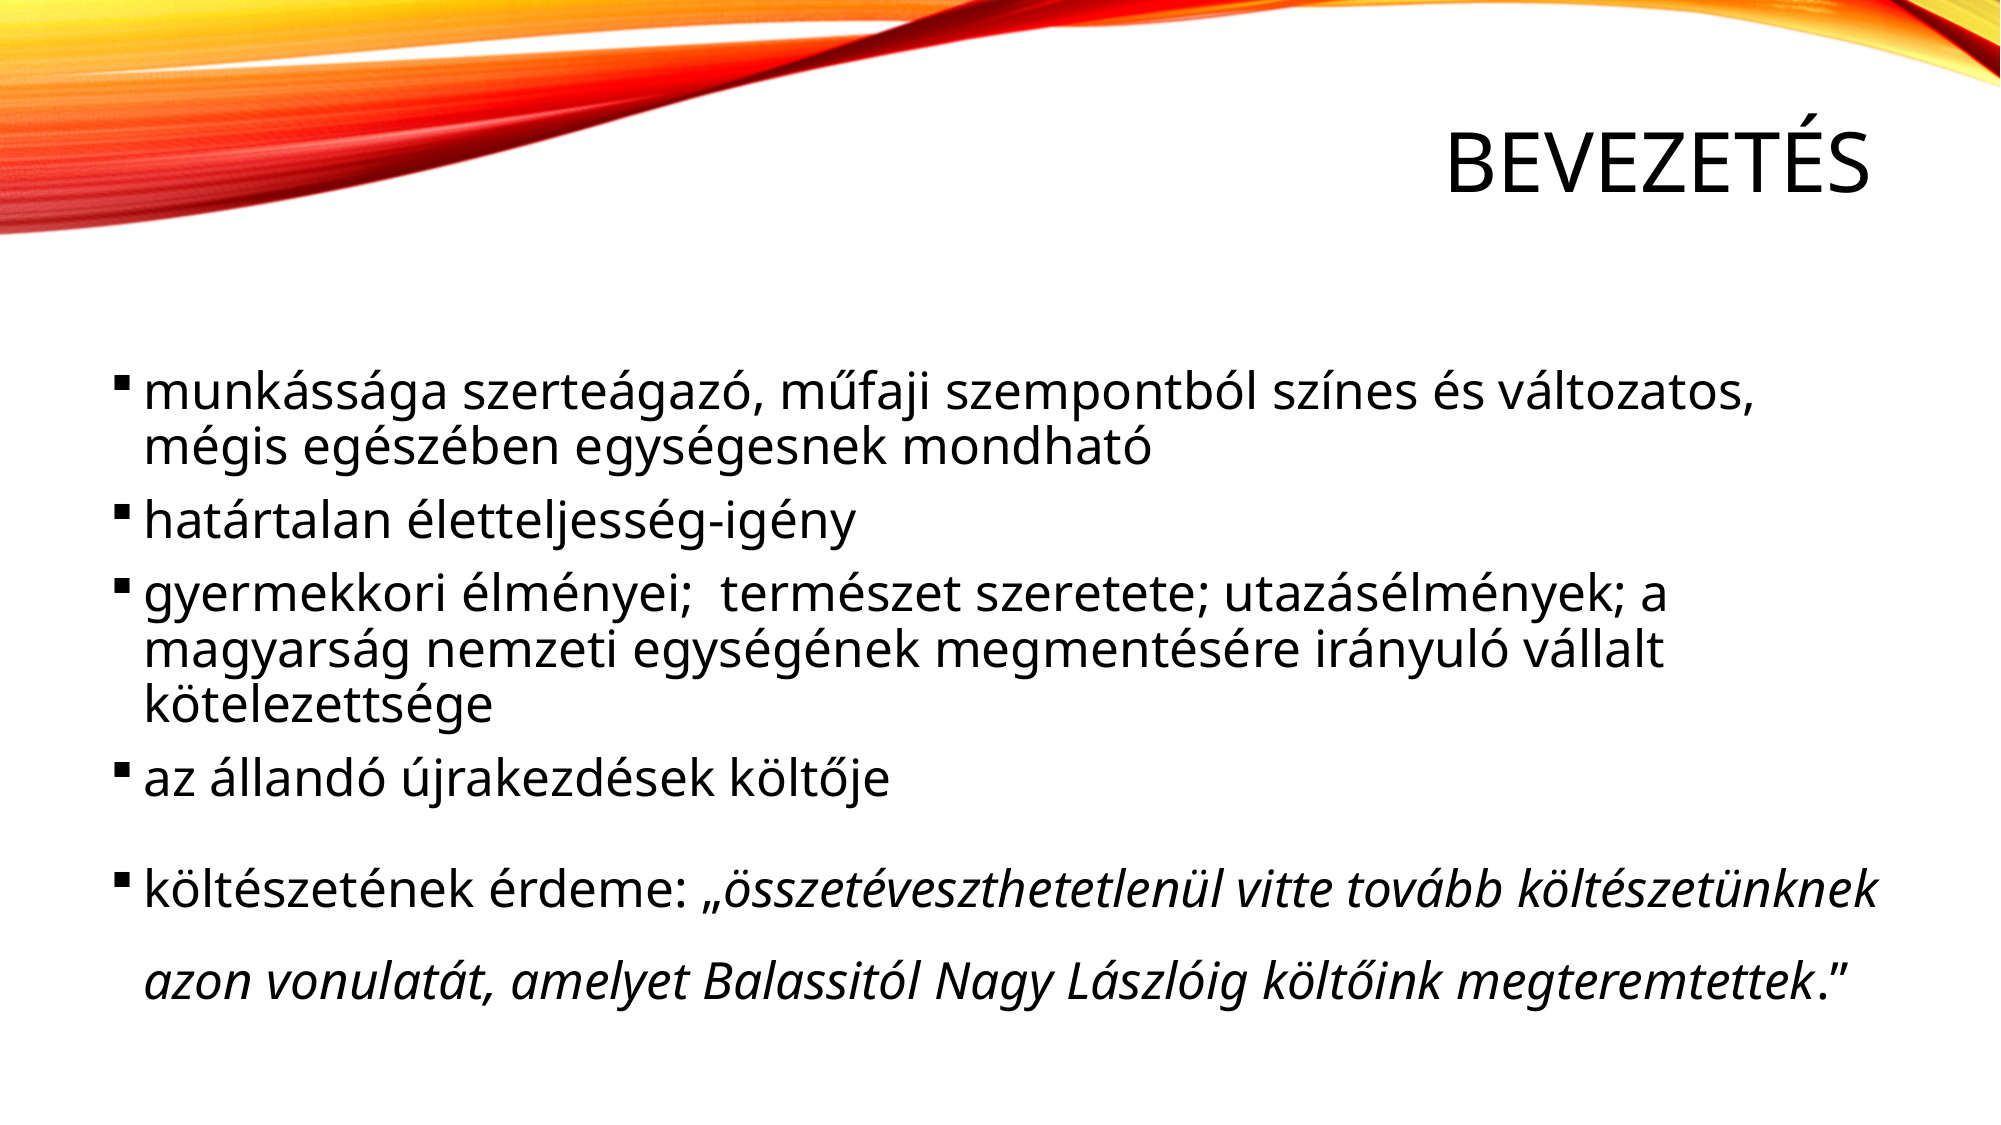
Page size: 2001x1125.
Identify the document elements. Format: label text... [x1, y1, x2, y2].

title bevezetés [474, 59, 1888, 272]
picture [0, 0, 2000, 237]
list munkássága szerteágazó, műfaji szempontból színes és változatos, mégis egészében egységesnek mondható határtalan életteljesség-igény gyermekkori élményei; természet szeretete; utazásélmények; a magyarság nemzeti egységének megmentésére irányuló vállalt kötelezettsége az állandó újrakezdések költője költészetének érdeme: „összetéveszthetetlenül vitte tovább költészetünknek azon vonulatát, amelyet Balassitól Nagy Lászlóig költőink megteremtettek.” [95, 357, 1905, 1093]
